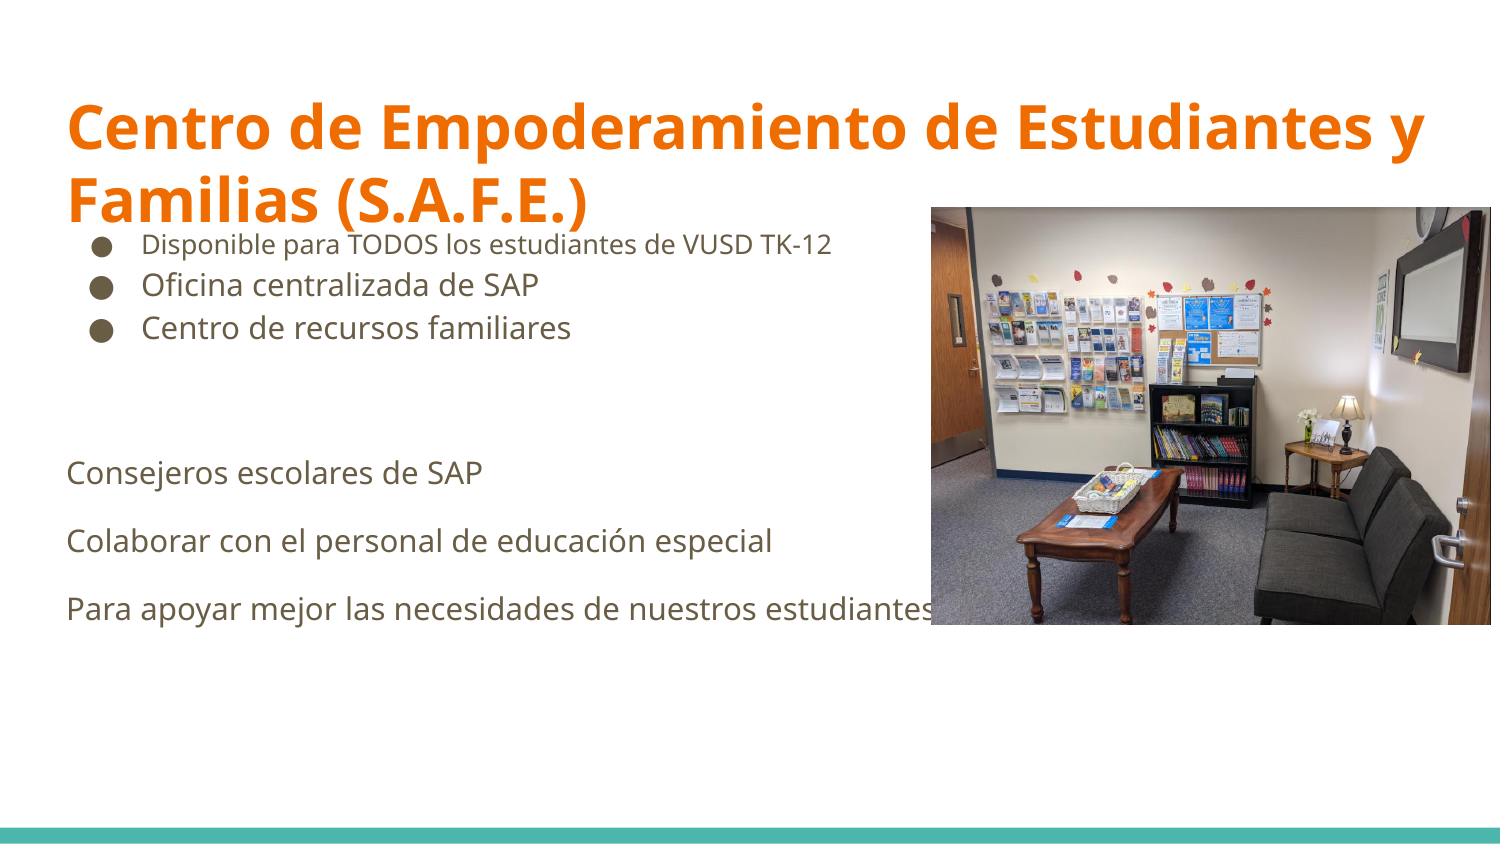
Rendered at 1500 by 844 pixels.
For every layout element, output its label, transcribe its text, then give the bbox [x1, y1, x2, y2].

picture [931, 207, 1491, 626]
list Disponible para TODOS los estudiantes de VUSD TK-12 Oficina centralizada de SAP Centro de recursos familiares Consejeros escolares de SAP Colaborar con el personal de educación especial Para apoyar mejor las necesidades de nuestros estudiantes [51, 207, 1449, 750]
title Centro de Empoderamiento de Estudiantes y Familias (S.A.F.E.) [51, 72, 1449, 189]
